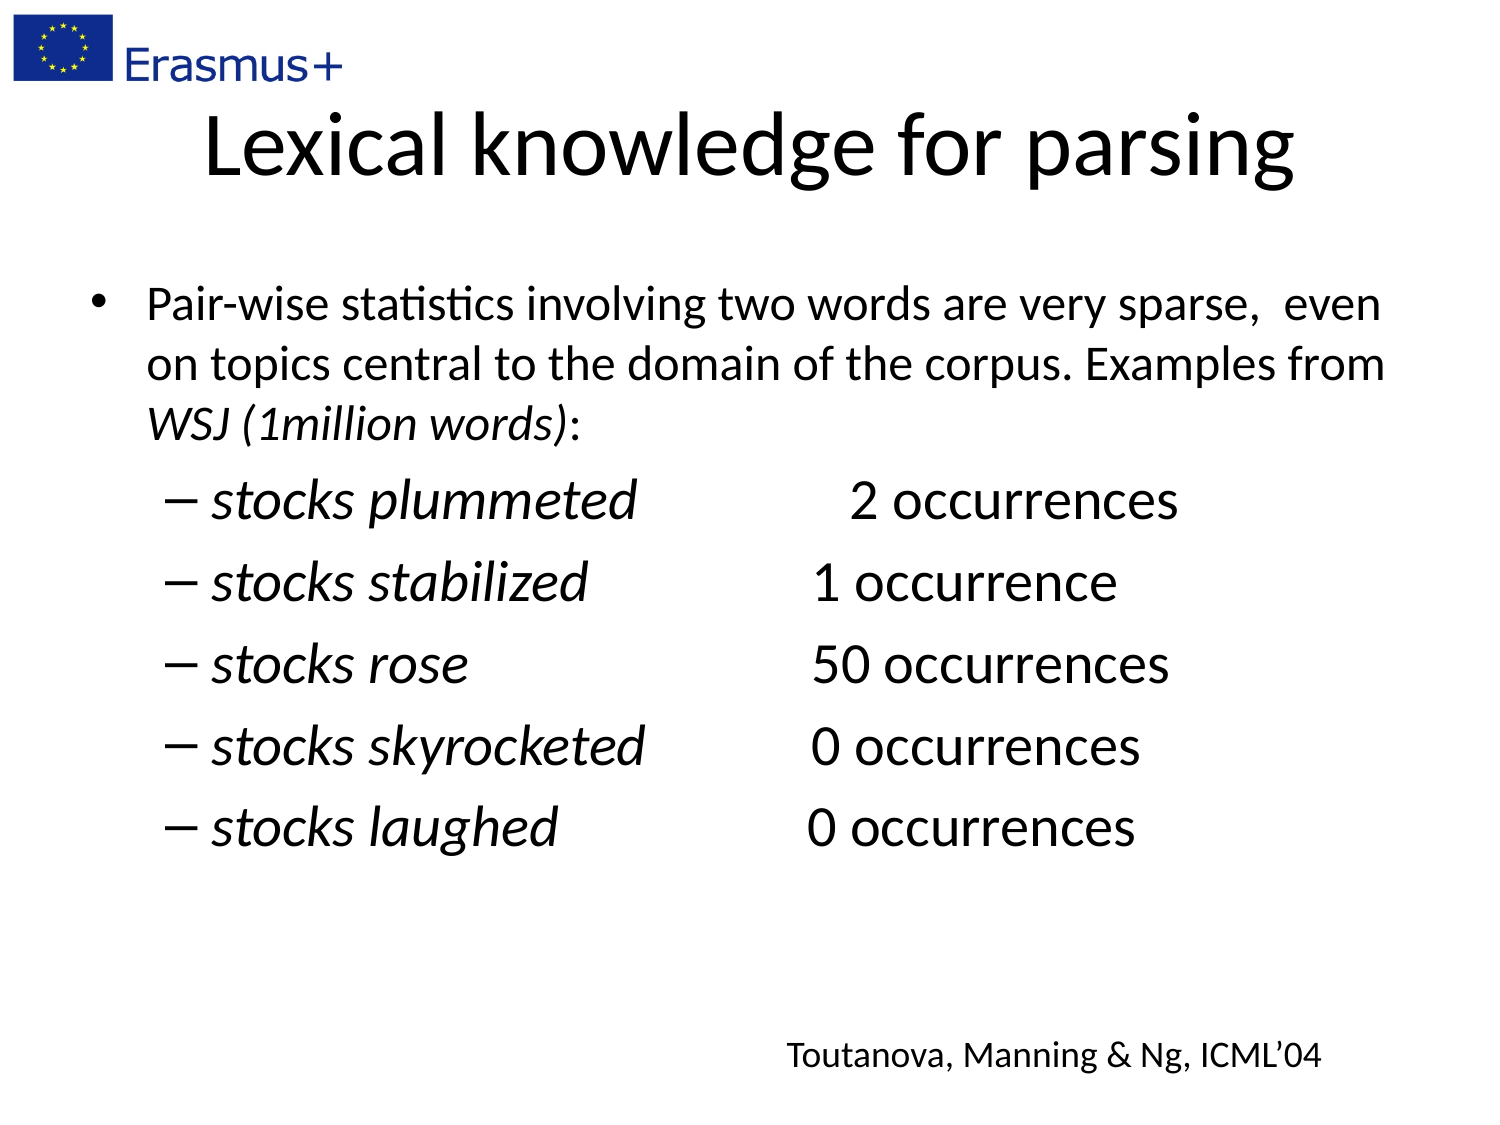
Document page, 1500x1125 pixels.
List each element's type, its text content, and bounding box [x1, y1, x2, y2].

title Lexical knowledge for parsing [75, 45, 1425, 233]
text_box Toutanova, Manning & Ng, ICML’04 [771, 1023, 1471, 1083]
list Pair-wise statistics involving two words are very sparse, even on topics central to the domain of the corpus. Examples from WSJ (1million words): stocks plummeted 2 occurrences stocks stabilized 1 occurrence stocks rose 50 occurrences stocks skyrocketed 0 occurrences stocks laughed 0 occurrences [75, 262, 1425, 1005]
picture [0, 0, 361, 101]
